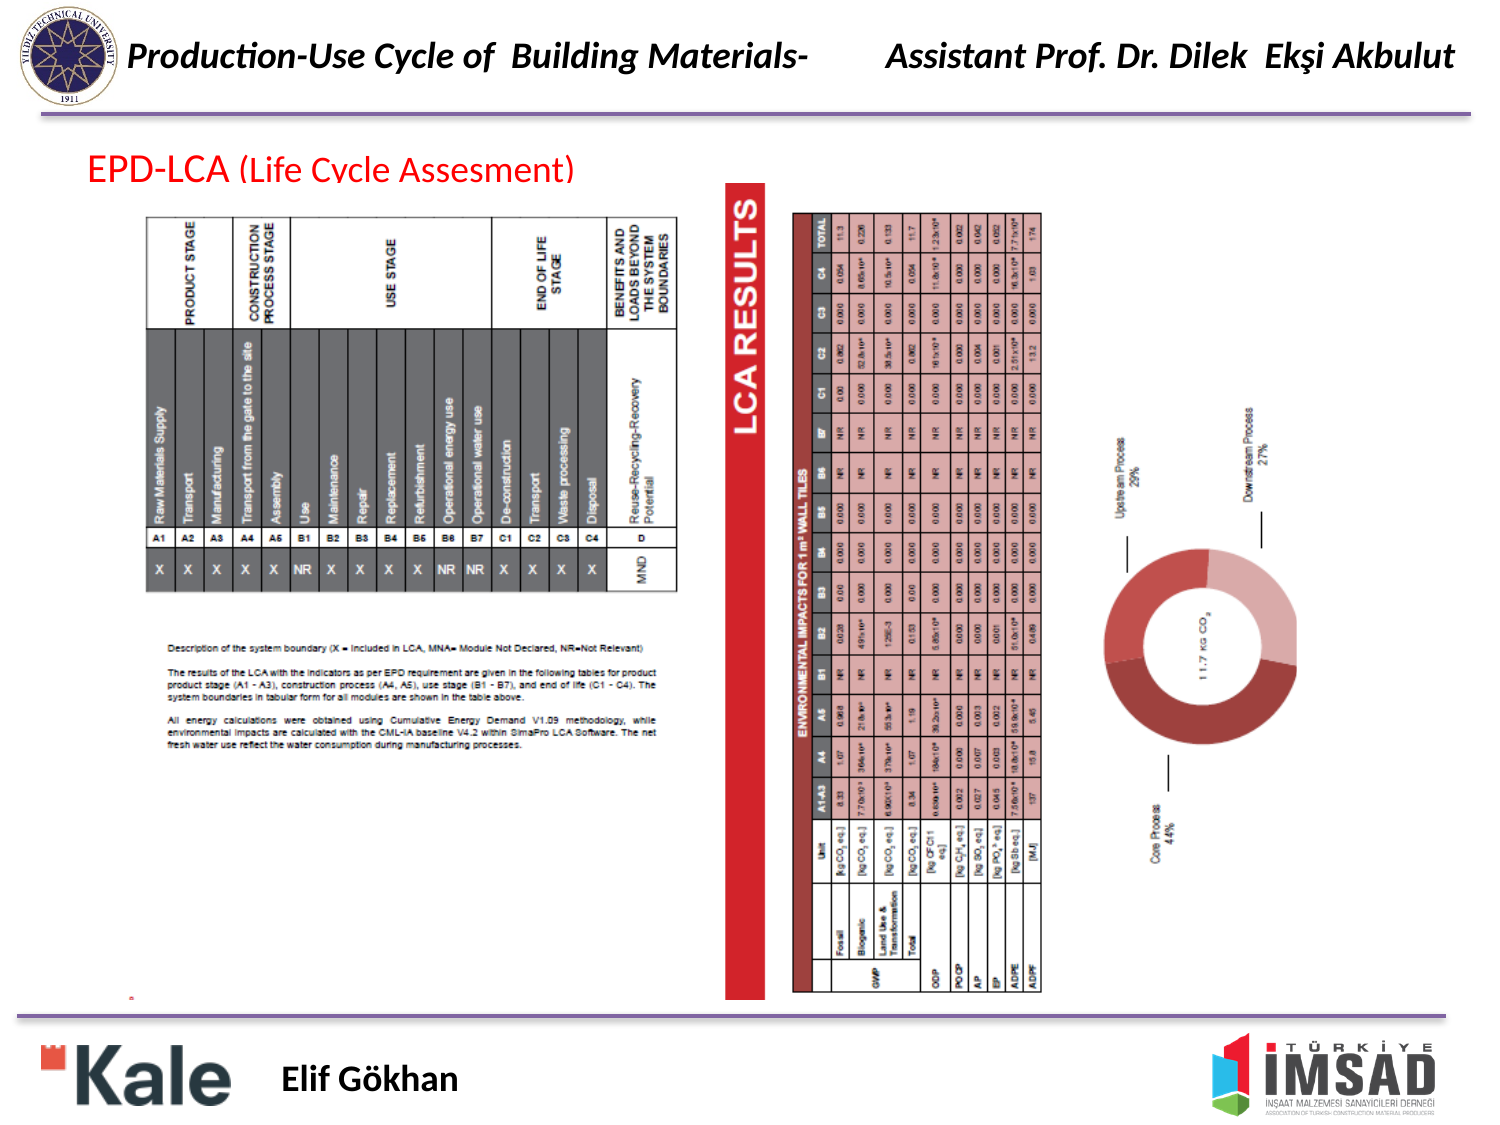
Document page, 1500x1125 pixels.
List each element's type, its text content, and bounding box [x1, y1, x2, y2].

picture [1200, 1021, 1447, 1125]
picture [41, 1045, 231, 1106]
picture [16, 2, 119, 107]
title EPD-LCA (Life Cycle Assesment) [71, 133, 1406, 234]
picture [120, 182, 1297, 1000]
